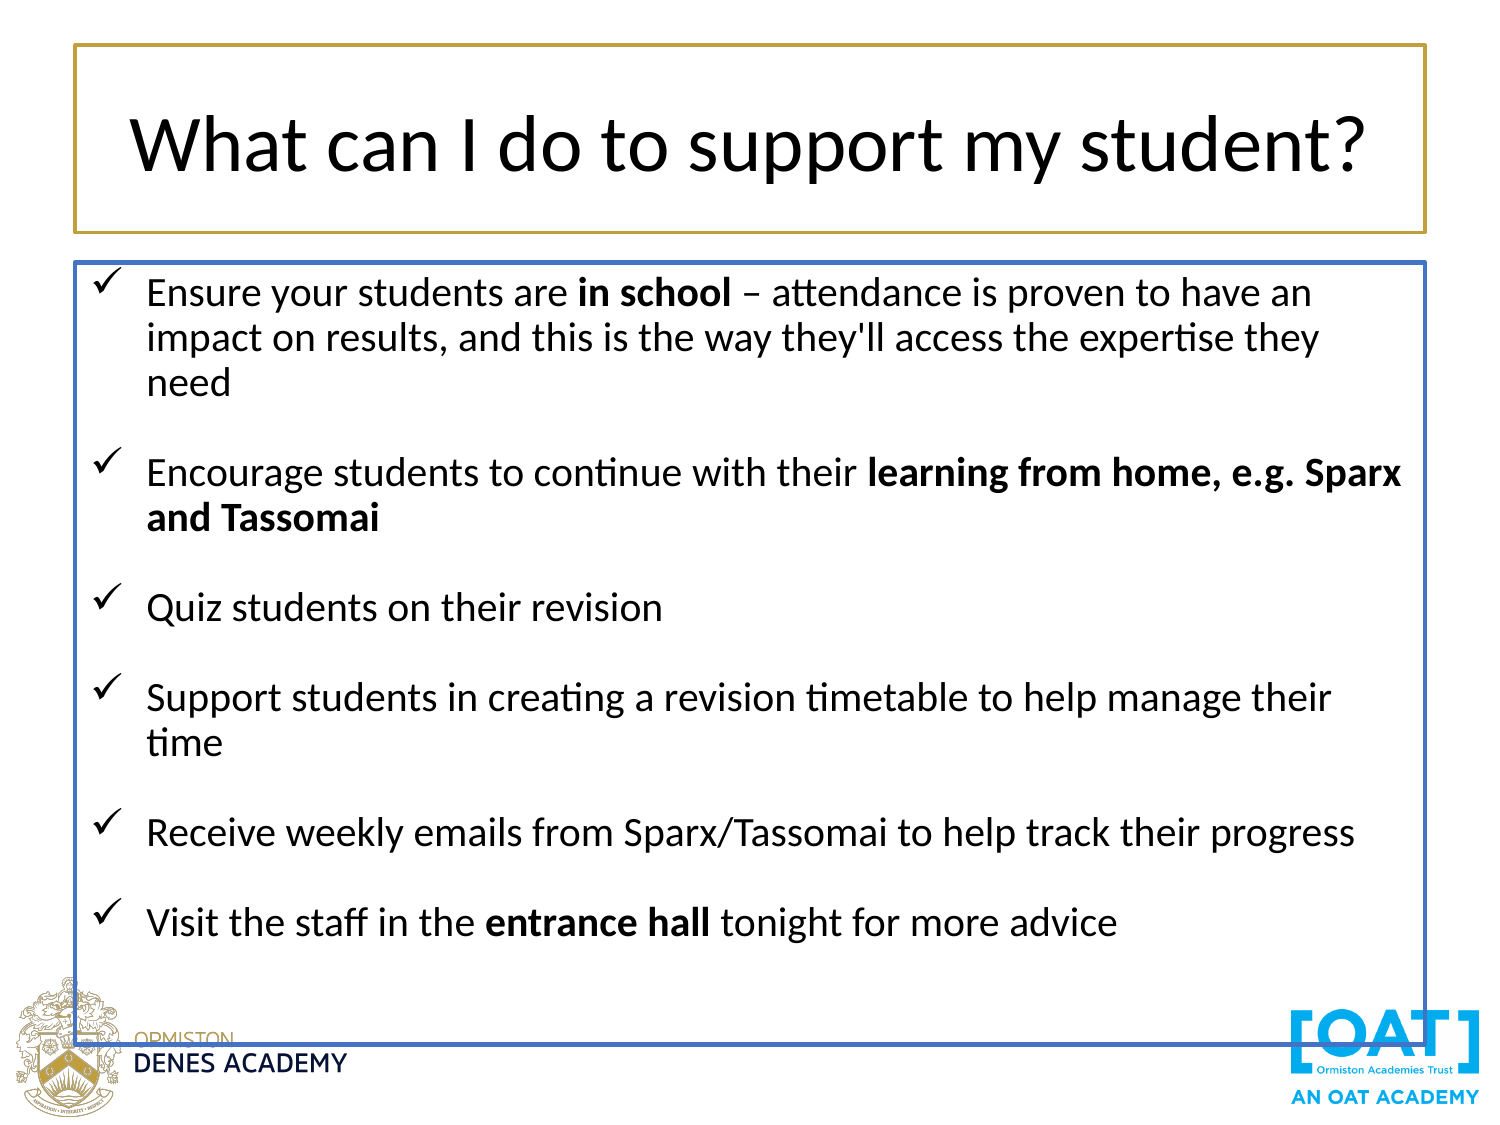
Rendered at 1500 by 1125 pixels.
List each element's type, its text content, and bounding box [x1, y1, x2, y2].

picture [1291, 1009, 1479, 1104]
title What can I do to support my student? [73, 43, 1427, 234]
list Ensure your students are in school – attendance is proven to have an impact on results, and this is the way they'll access the expertise they need Encourage students to continue with their learning from home, e.g. Sparx and Tassomai Quiz students on their revision Support students in creating a revision timetable to help manage their time Receive weekly emails from Sparx/Tassomai to help track their progress Visit the staff in the entrance hall tonight for more advice [75, 262, 1425, 1045]
picture [1332, 1094, 1339, 1101]
picture [16, 977, 347, 1117]
picture [1475, 1093, 1479, 1104]
